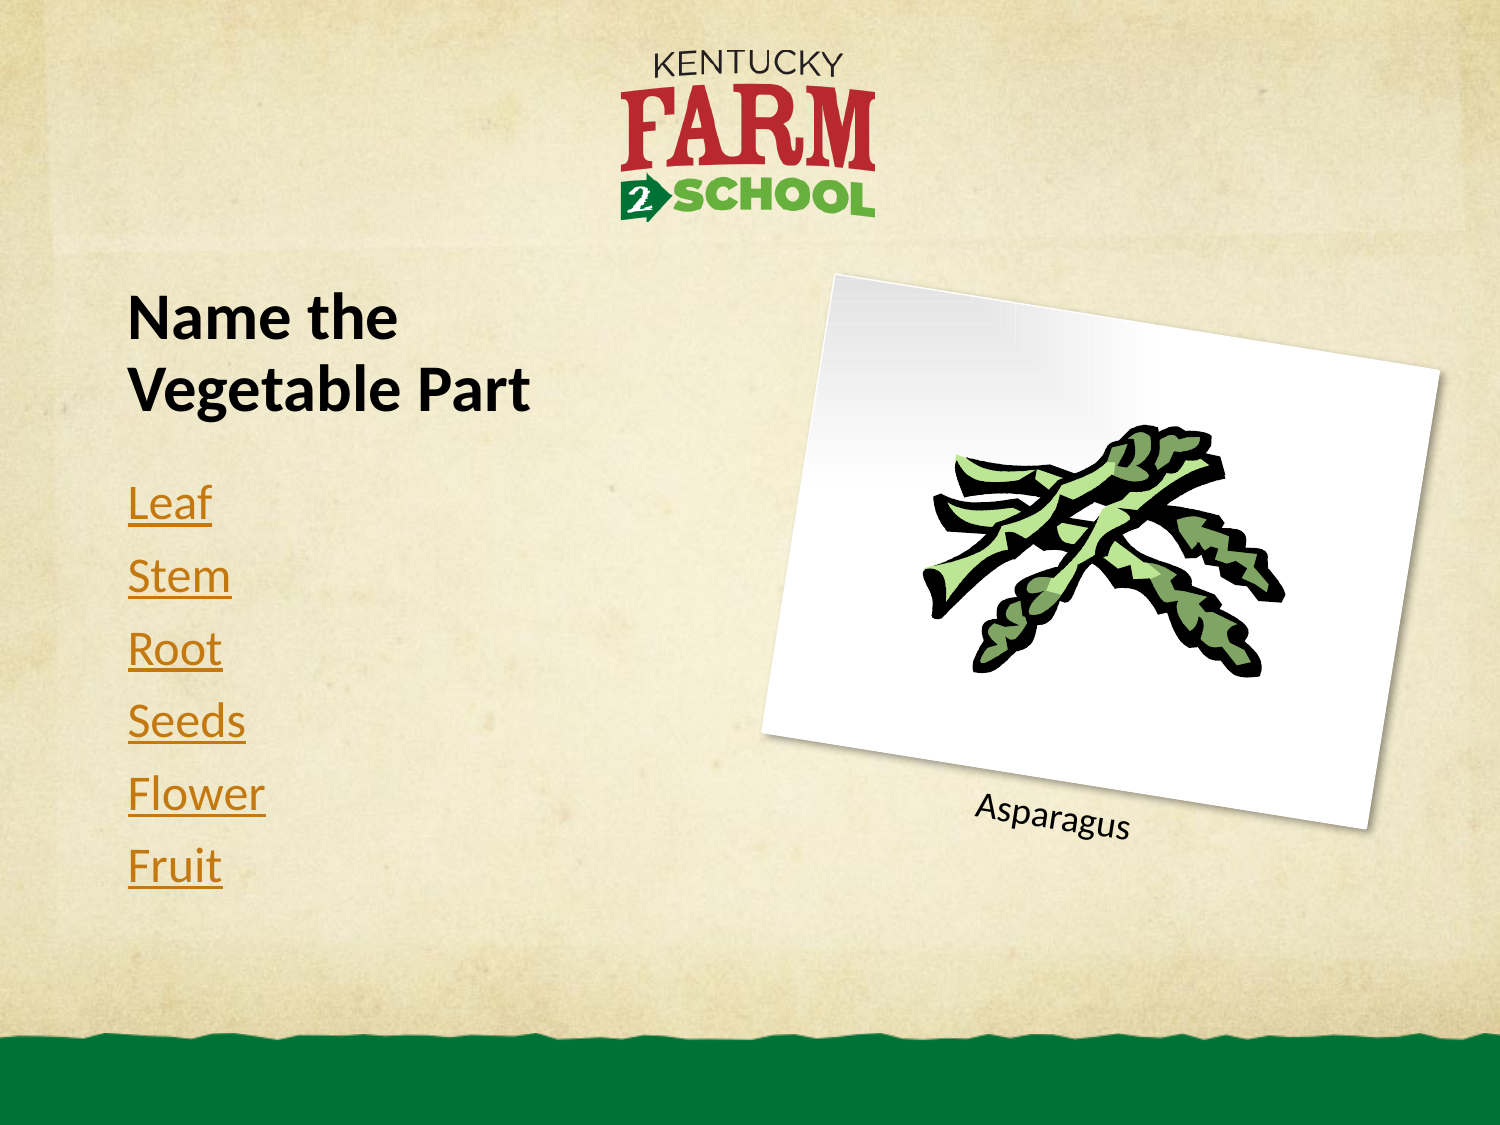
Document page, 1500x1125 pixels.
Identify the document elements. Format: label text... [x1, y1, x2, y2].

text_box Asparagus [750, 737, 1367, 893]
picture [0, 0, 1500, 1039]
title Name the Vegetable Part [112, 282, 563, 462]
list Leaf Stem Root Seeds Flower Fruit [112, 462, 698, 938]
